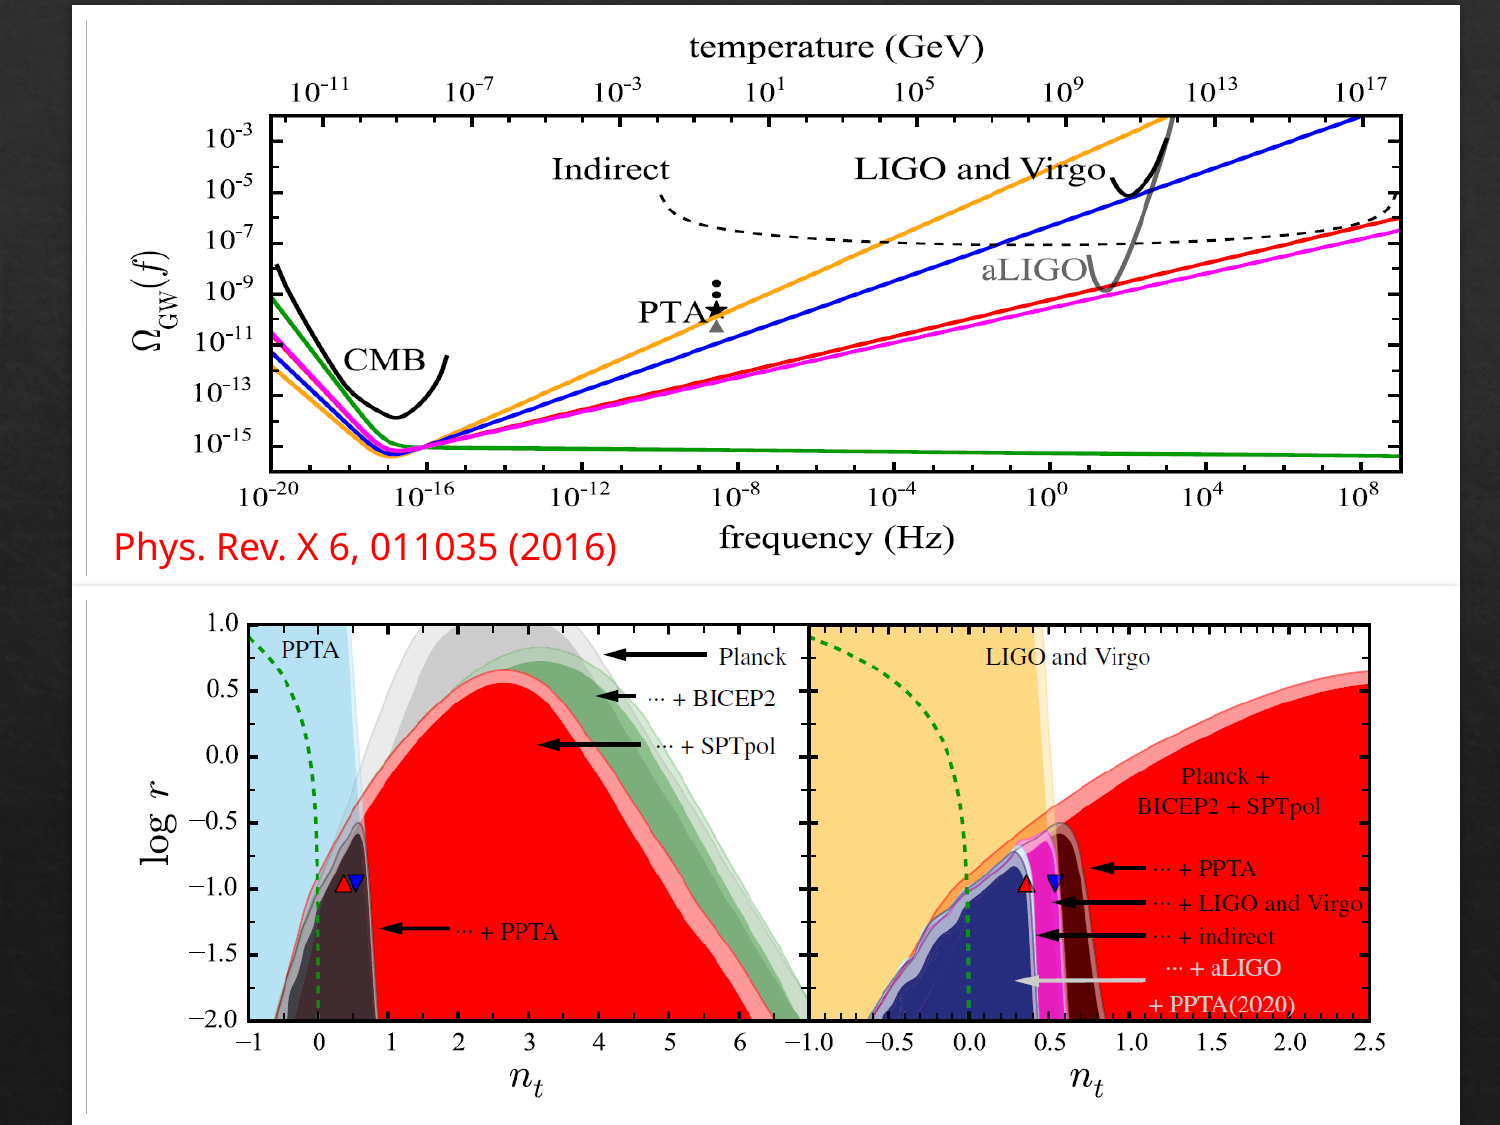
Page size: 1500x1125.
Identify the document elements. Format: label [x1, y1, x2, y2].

list [85, 19, 1446, 576]
picture [85, 600, 1446, 1114]
